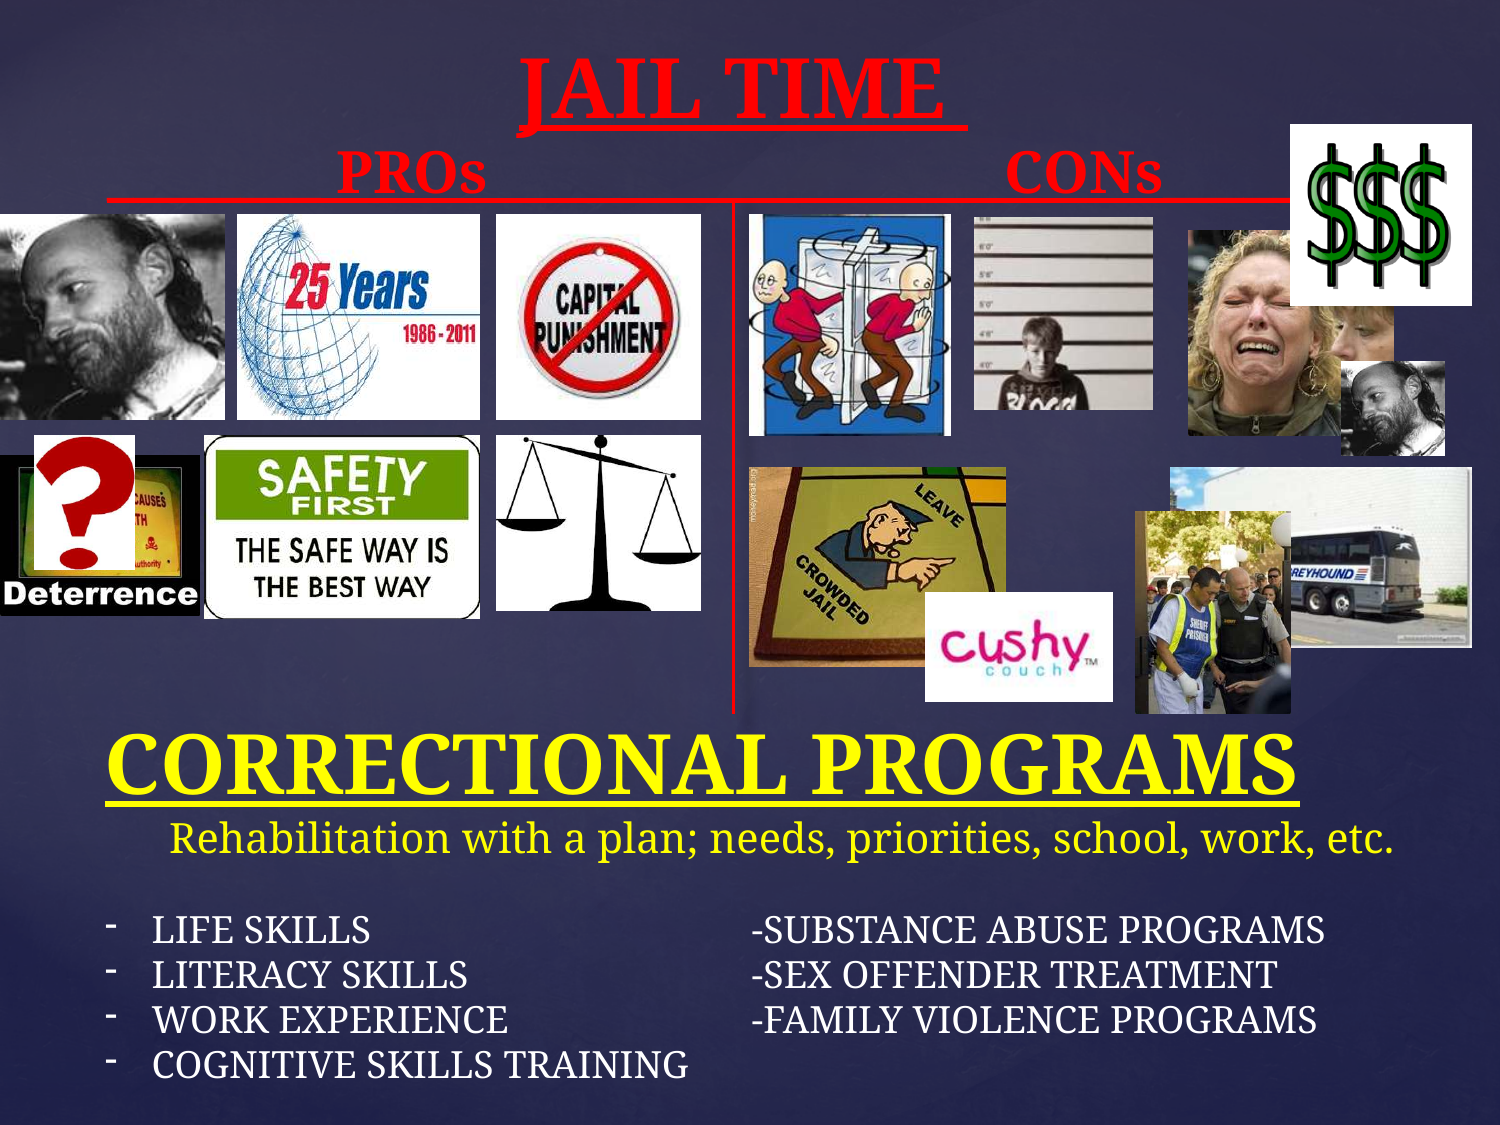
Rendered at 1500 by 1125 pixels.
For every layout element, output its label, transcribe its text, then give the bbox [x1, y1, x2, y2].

picture [0, 434, 201, 617]
text_box JAIL TIME ________ PROs CONs________ [0, 28, 1487, 213]
picture [237, 214, 480, 420]
text_box CORRECTIONAL PROGRAMS Rehabilitation with a plan; needs, priorities, school, work, etc. LIFE SKILLS -SUBSTANCE ABUSE PROGRAMS LITERACY SKILLS -SEX OFFENDER TREATMENT WORK EXPERIENCE -FAMILY VIOLENCE PROGRAMS COGNITIVE SKILLS TRAINING [89, 704, 1410, 1094]
picture [0, 214, 225, 420]
picture [749, 214, 951, 436]
picture [1135, 467, 1473, 715]
picture [204, 434, 480, 619]
picture [749, 467, 1114, 703]
picture [495, 434, 702, 612]
picture [495, 214, 702, 420]
picture [973, 216, 1154, 410]
picture [1188, 123, 1473, 457]
